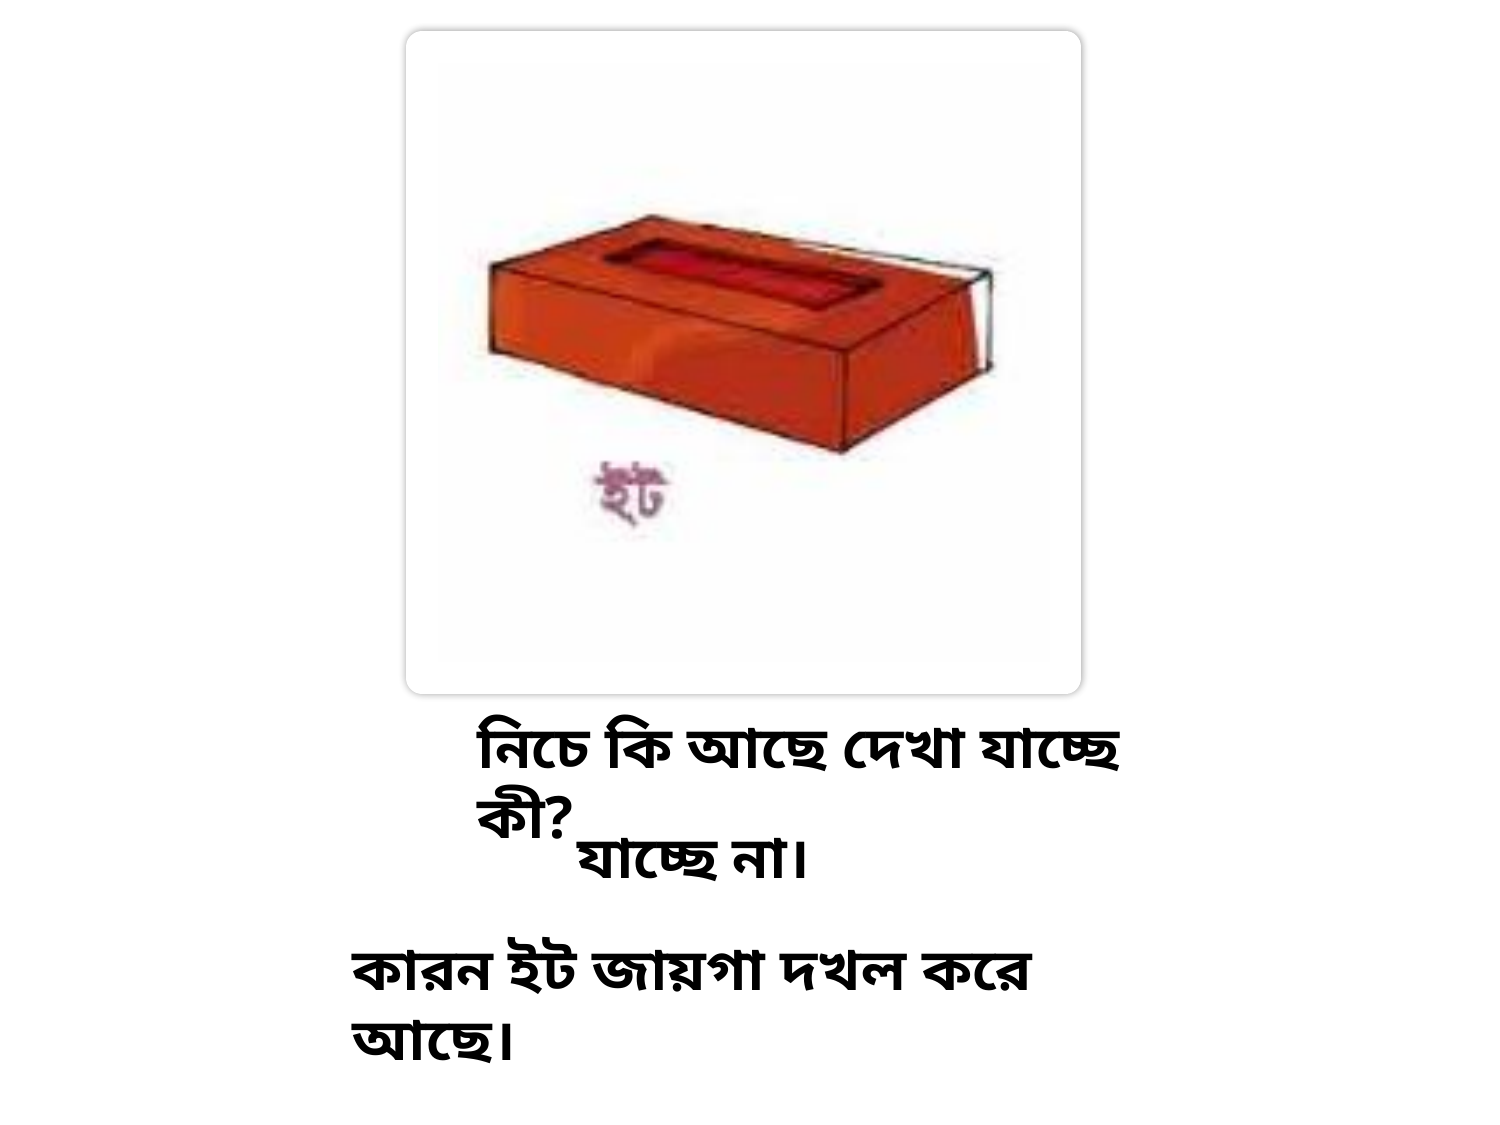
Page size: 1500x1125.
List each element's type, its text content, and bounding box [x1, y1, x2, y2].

text_box নিচে কি আছে দেখা যাচ্ছে কী? [462, 703, 1163, 858]
text_box যাচ্ছে না। [562, 812, 975, 898]
picture [437, 62, 1051, 663]
text_box কারন ইট জায়গা দখল করে আছে। [337, 924, 1088, 1080]
